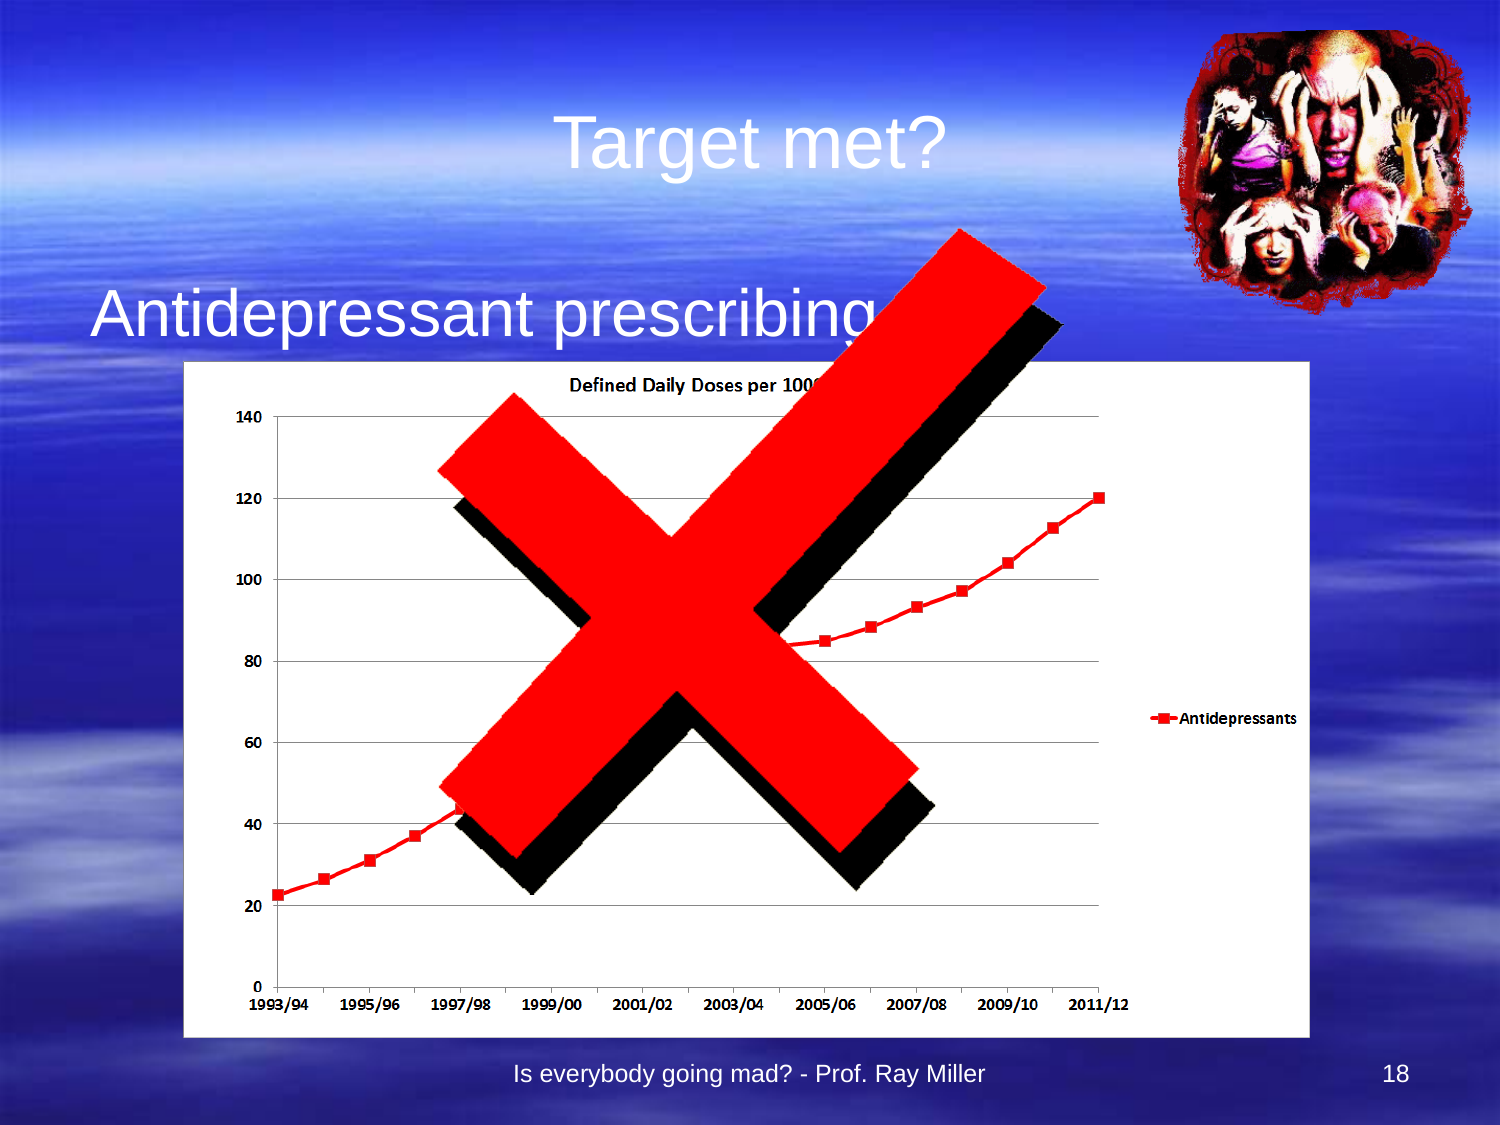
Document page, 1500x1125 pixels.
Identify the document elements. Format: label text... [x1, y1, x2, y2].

slide_number 18 [1074, 1042, 1425, 1103]
list Antidepressant prescribing [1069, 262, 1425, 1005]
footer Is everybody going mad? - Prof. Ray Miller [490, 1046, 1010, 1103]
list Antidepressant prescribing [75, 262, 431, 1005]
title Target met? [75, 45, 1425, 233]
picture [0, 0, 1500, 1125]
